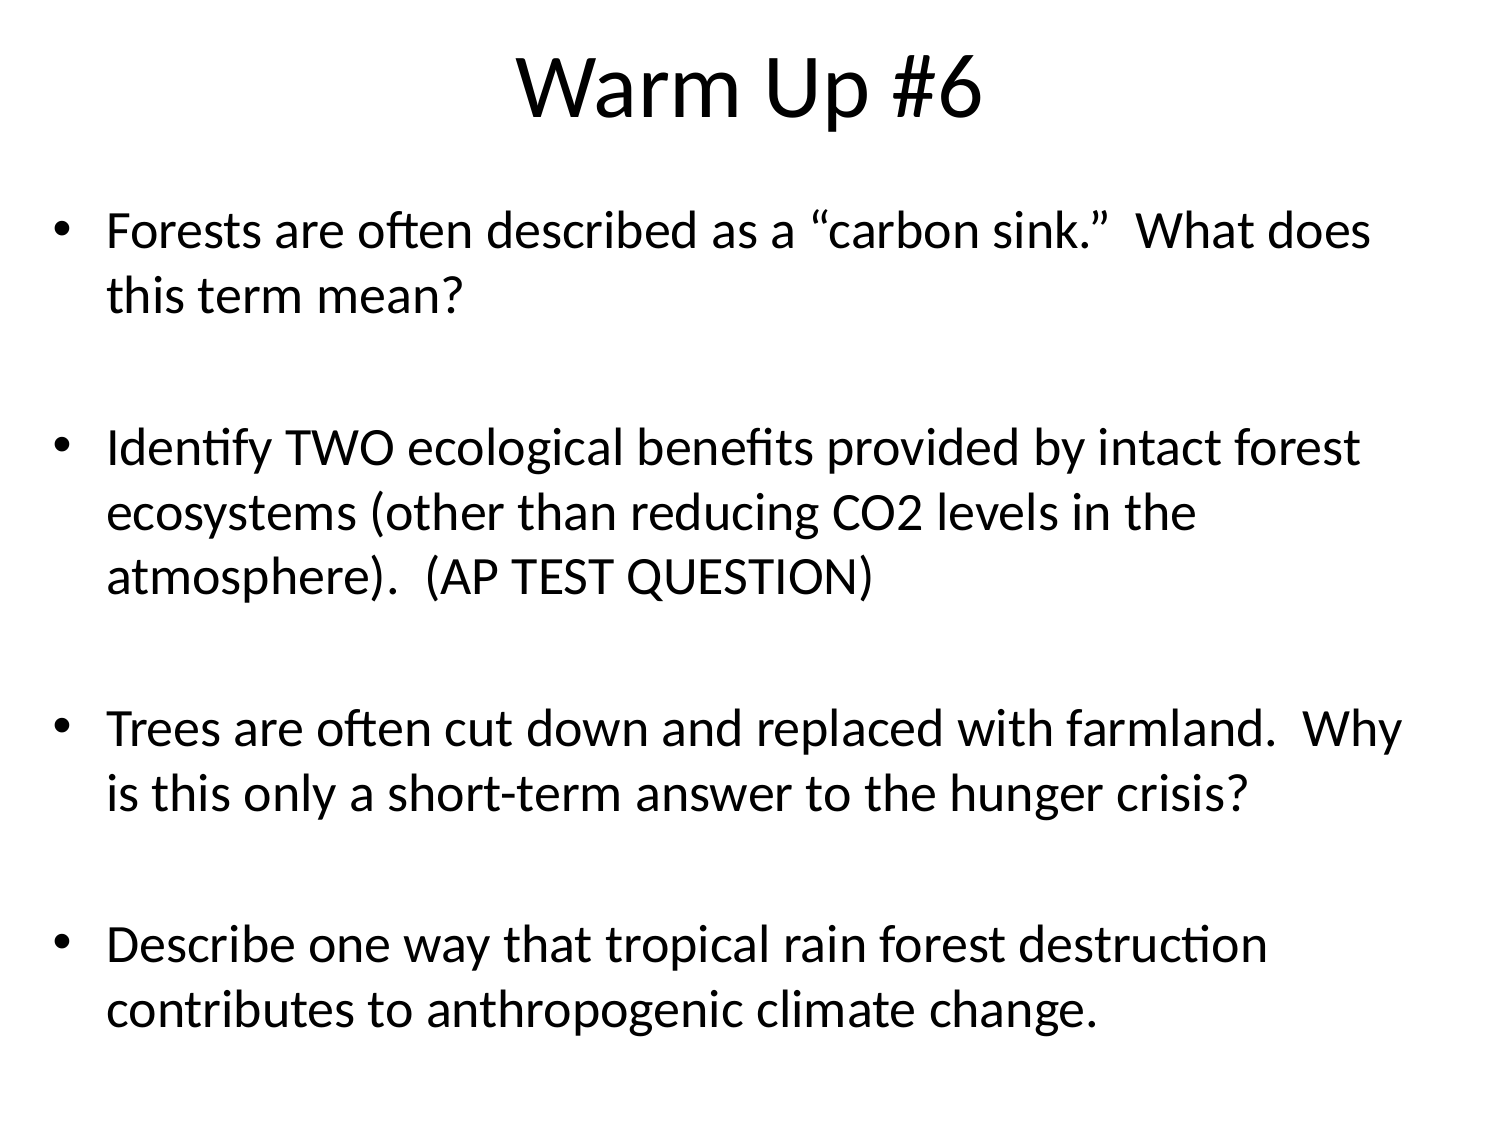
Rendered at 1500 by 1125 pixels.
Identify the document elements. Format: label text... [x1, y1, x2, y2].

title Warm Up #6 [75, 0, 1425, 163]
list Forests are often described as a “carbon sink.” What does this term mean? Identify TWO ecological benefits provided by intact forest ecosystems (other than reducing CO2 levels in the atmosphere). (AP TEST QUESTION) Trees are often cut down and replaced with farmland. Why is this only a short-term answer to the hunger crisis? Describe one way that tropical rain forest destruction contributes to anthropogenic climate change. [37, 187, 1463, 1063]
